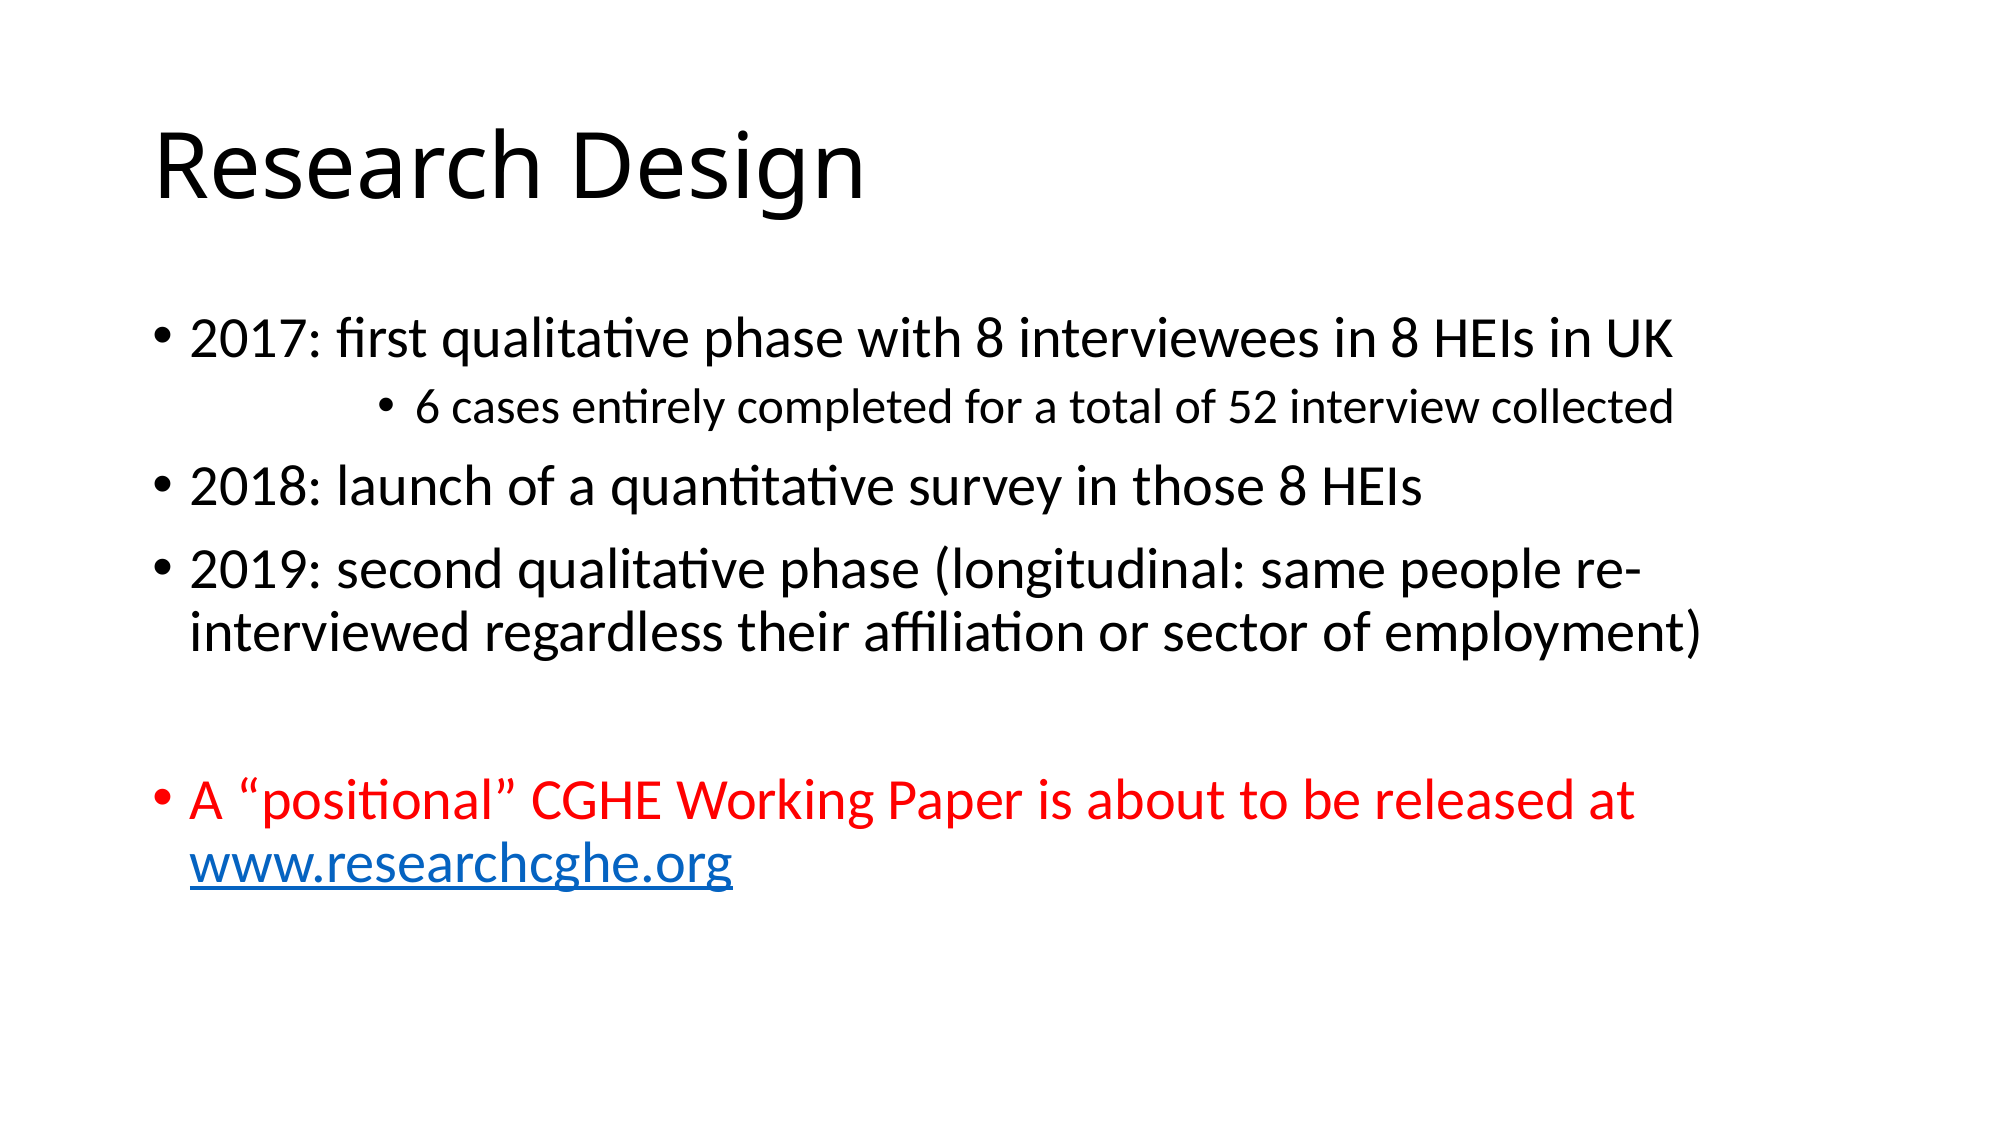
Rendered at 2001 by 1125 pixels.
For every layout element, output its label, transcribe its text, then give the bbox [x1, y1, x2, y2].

list 2017: first qualitative phase with 8 interviewees in 8 HEIs in UK 6 cases entirely completed for a total of 52 interview collected 2018: launch of a quantitative survey in those 8 HEIs 2019: second qualitative phase (longitudinal: same people re-interviewed regardless their affiliation or sector of employment) A “positional” CGHE Working Paper is about to be released at www.researchcghe.org [137, 299, 1863, 1014]
title Research Design [137, 59, 1863, 278]
